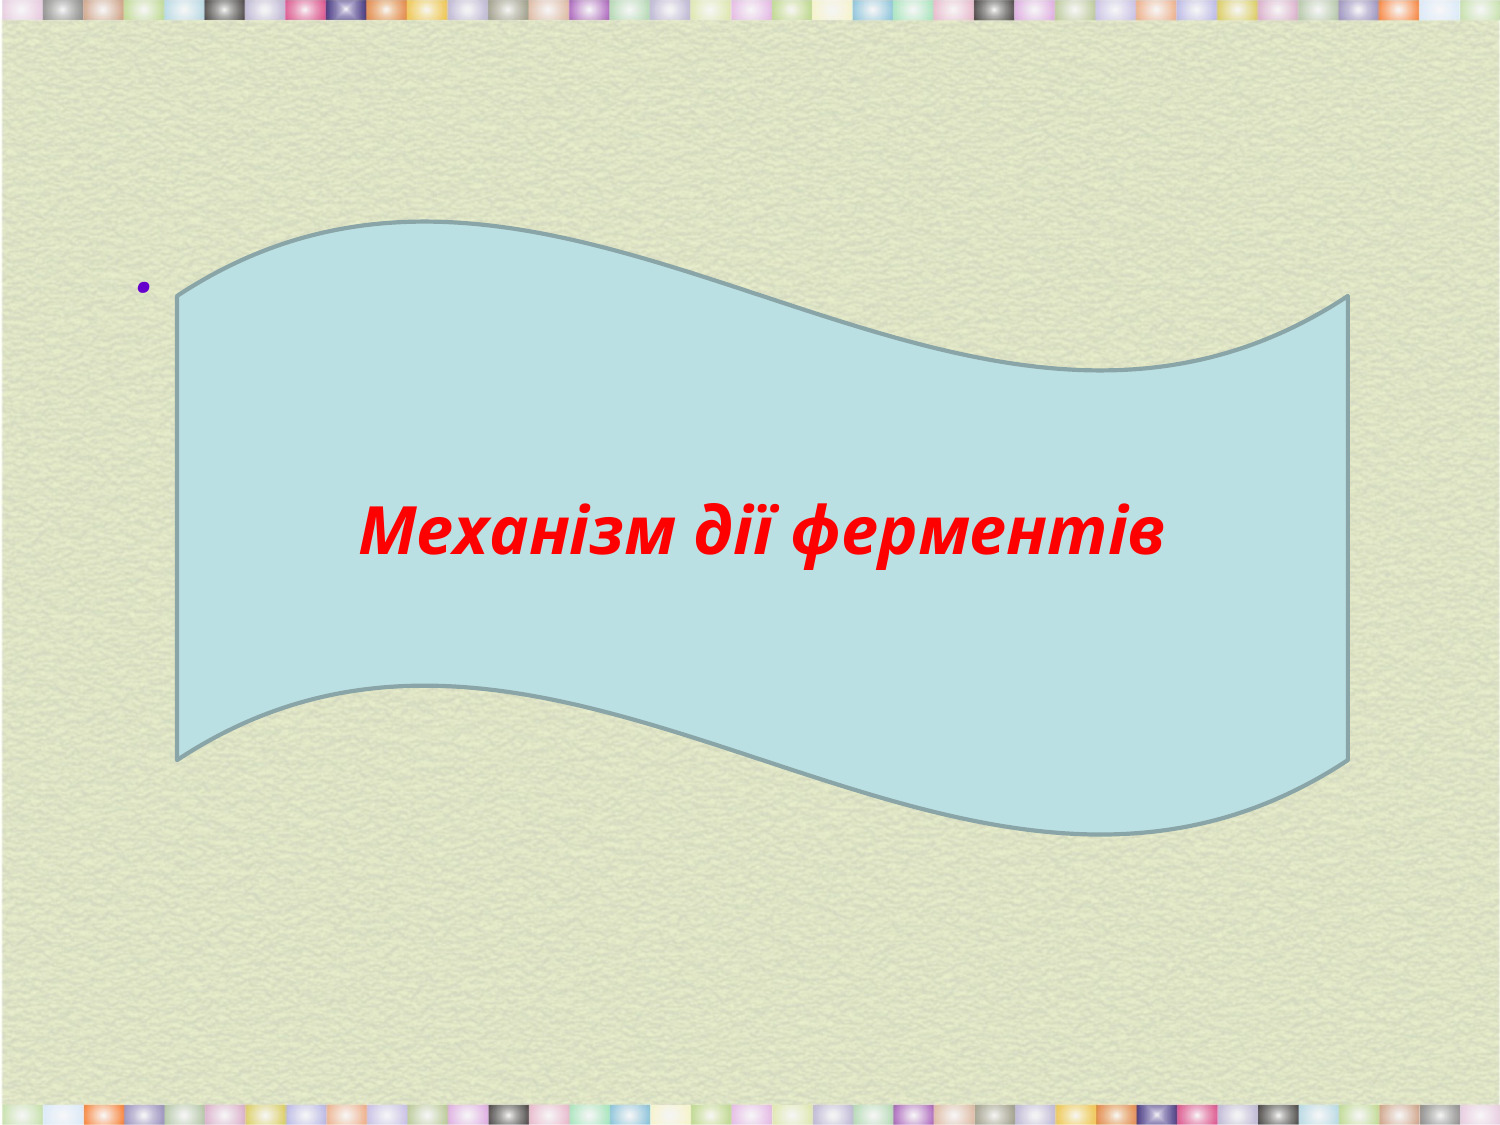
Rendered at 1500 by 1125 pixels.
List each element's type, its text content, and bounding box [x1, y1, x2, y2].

list . [66, 218, 1417, 962]
text_box Механізм дії ферментів [174, 219, 1350, 837]
picture [0, 0, 1500, 1125]
